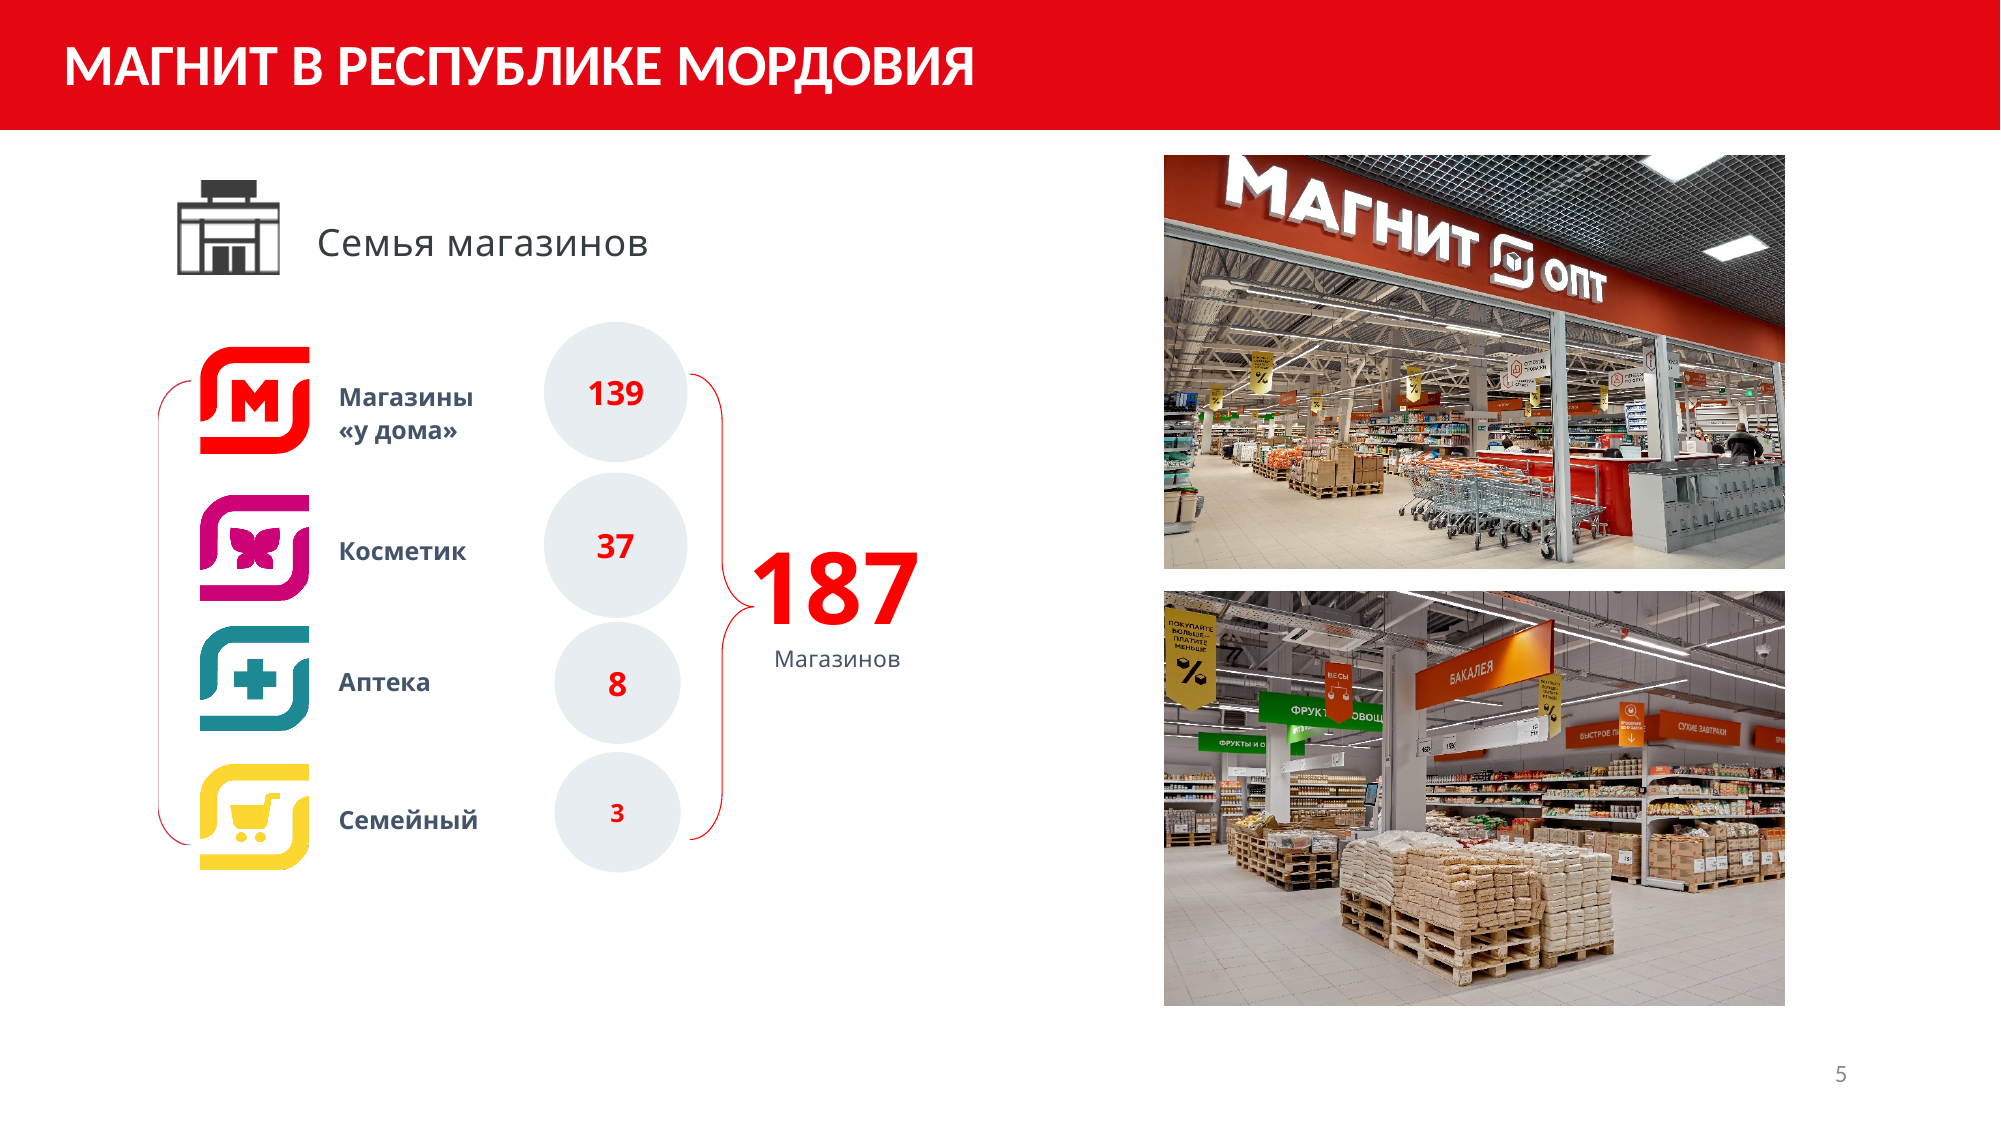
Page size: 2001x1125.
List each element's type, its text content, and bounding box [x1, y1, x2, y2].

picture [1164, 155, 1785, 570]
picture [177, 180, 280, 275]
picture [1164, 591, 1785, 1006]
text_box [158, 321, 1000, 873]
text_box Семья магазинов [302, 211, 664, 272]
picture [0, 0, 2000, 130]
slide_number 5 [1412, 1042, 1863, 1103]
